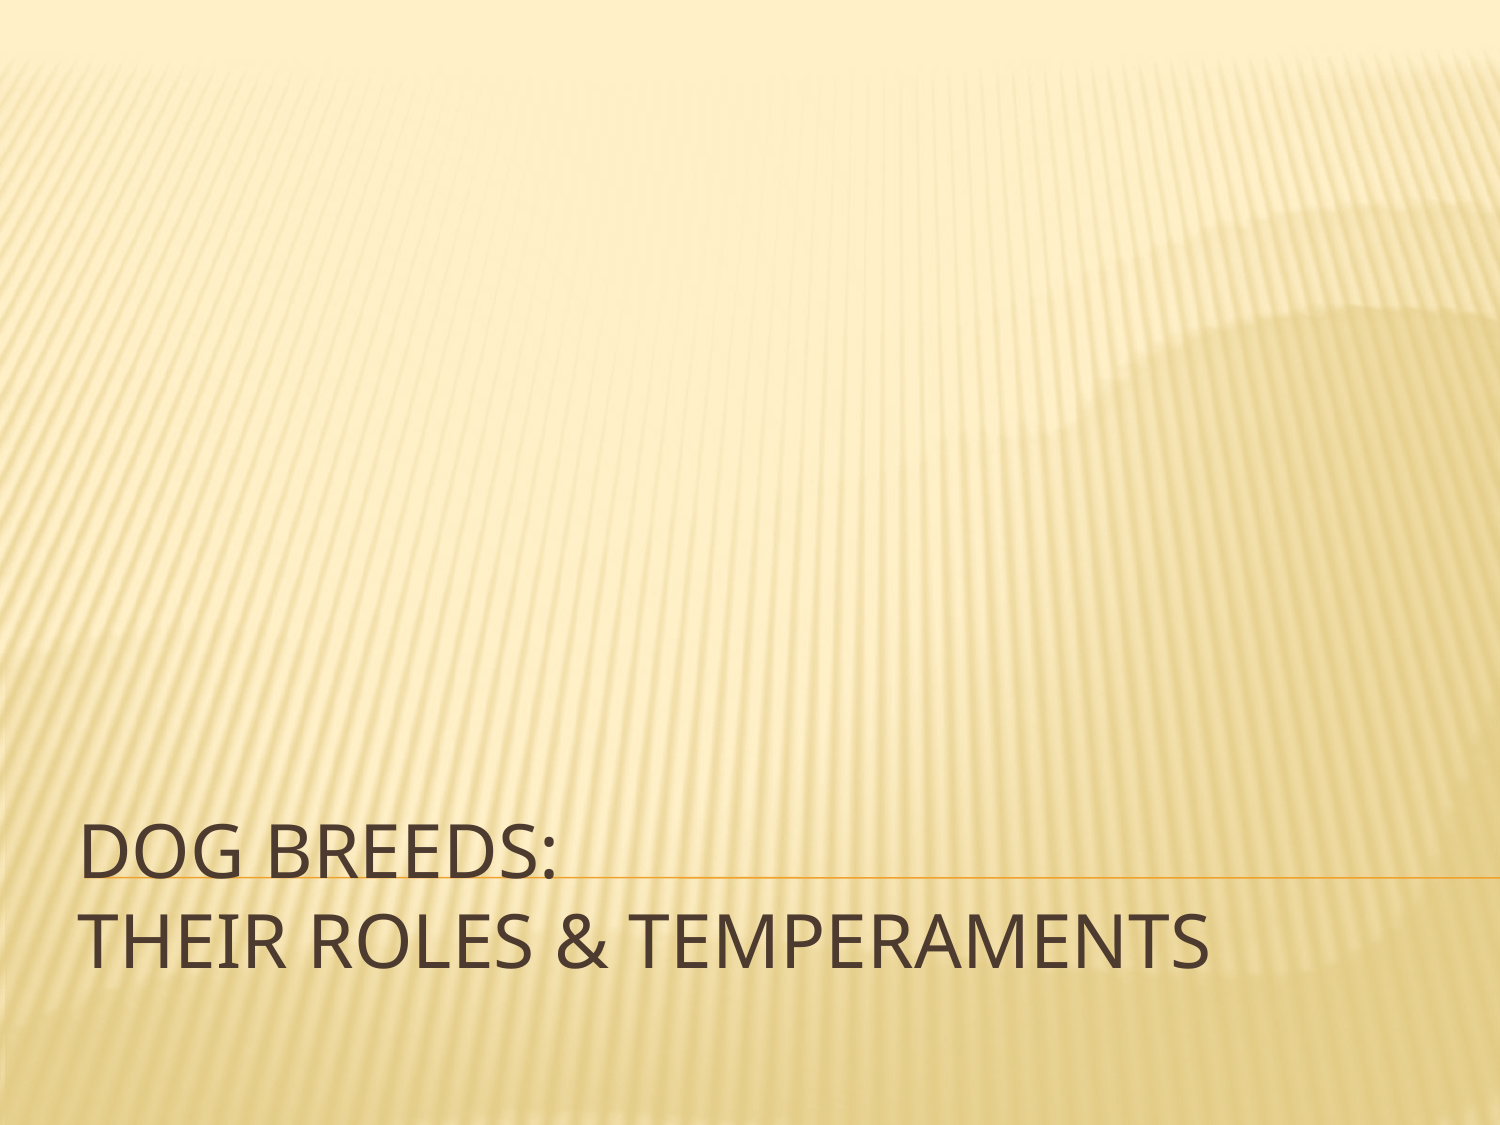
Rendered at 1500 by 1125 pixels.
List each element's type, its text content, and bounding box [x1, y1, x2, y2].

title Dog breeds: Their roles & temperaments [62, 796, 1450, 997]
